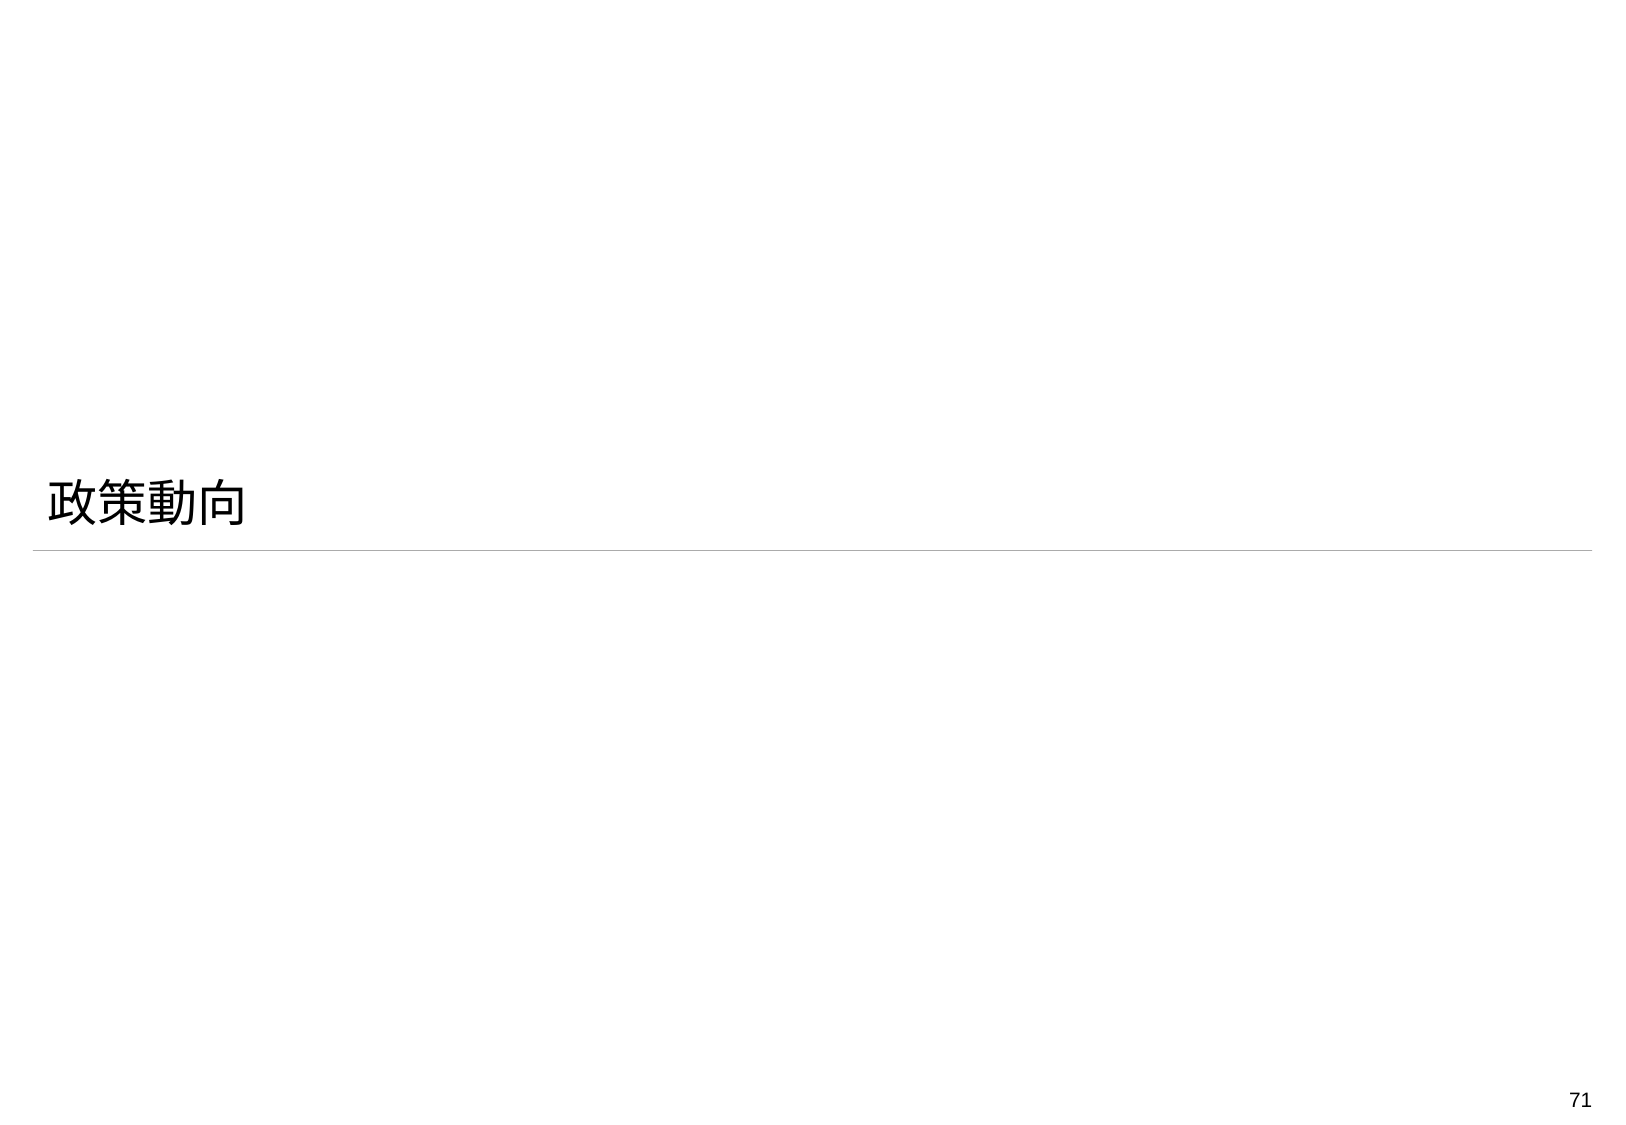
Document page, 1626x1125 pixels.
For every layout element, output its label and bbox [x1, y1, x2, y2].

title [32, 335, 1593, 539]
